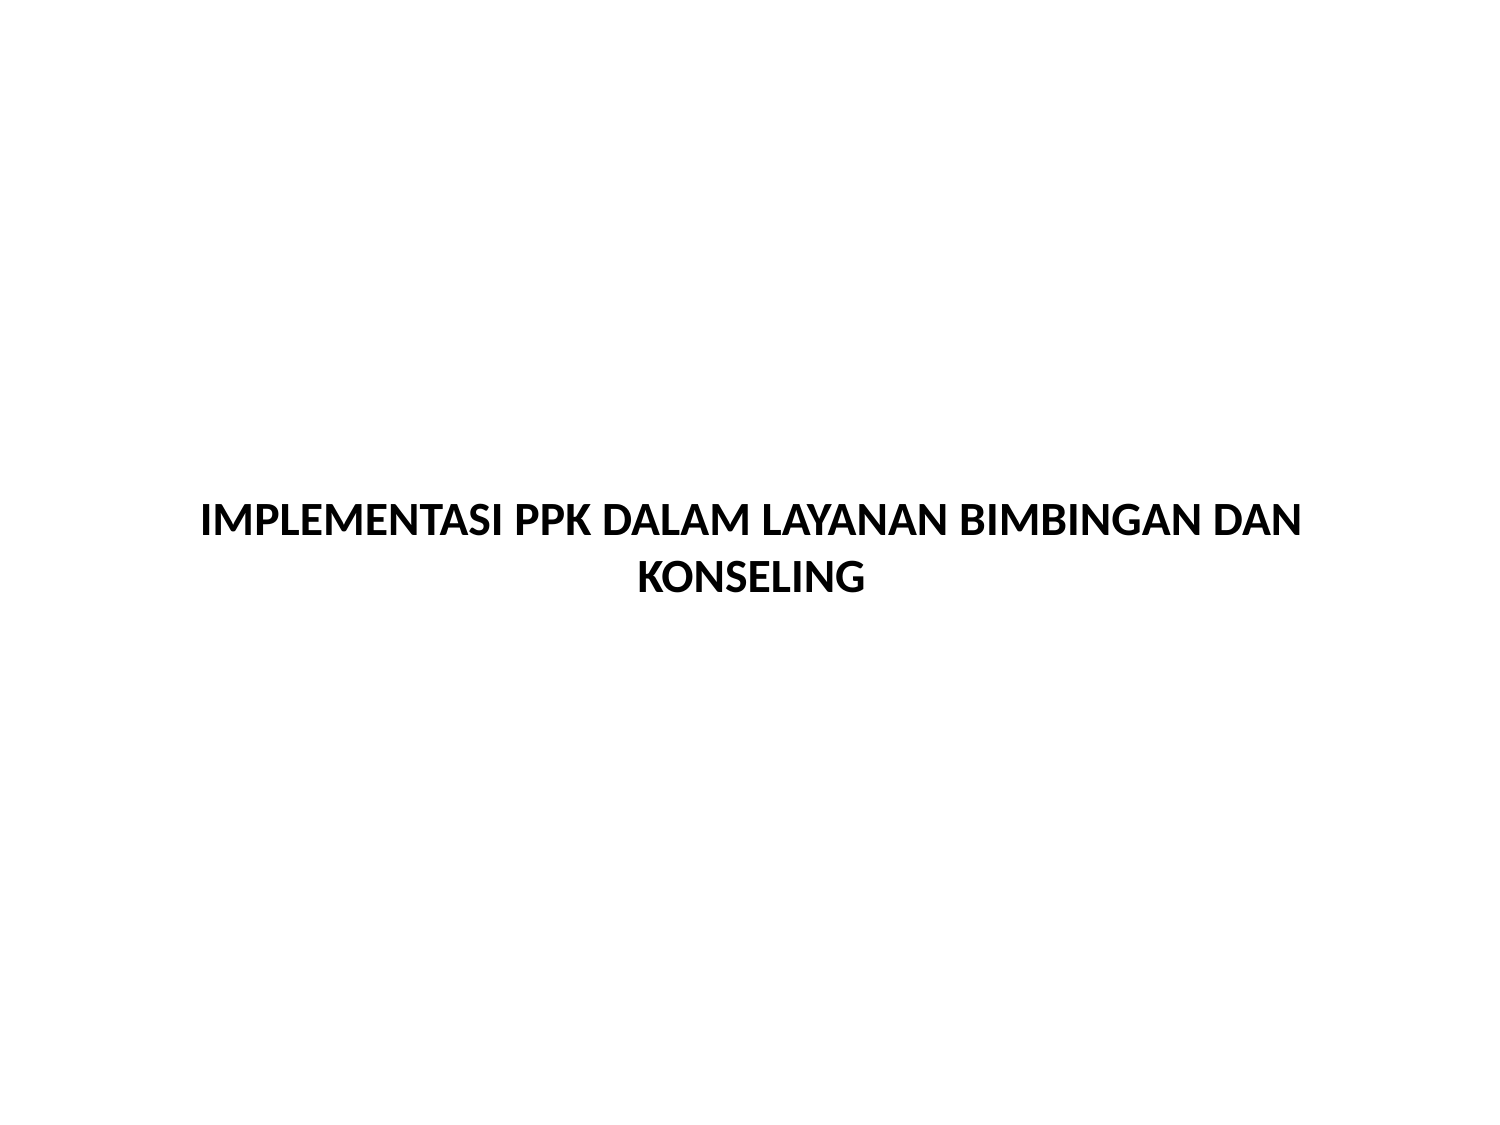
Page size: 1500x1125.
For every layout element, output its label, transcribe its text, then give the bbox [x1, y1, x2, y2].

title IMPLEMENTASI PPK DALAM LAYANAN BIMBINGAN DAN KONSELING [76, 479, 1427, 668]
